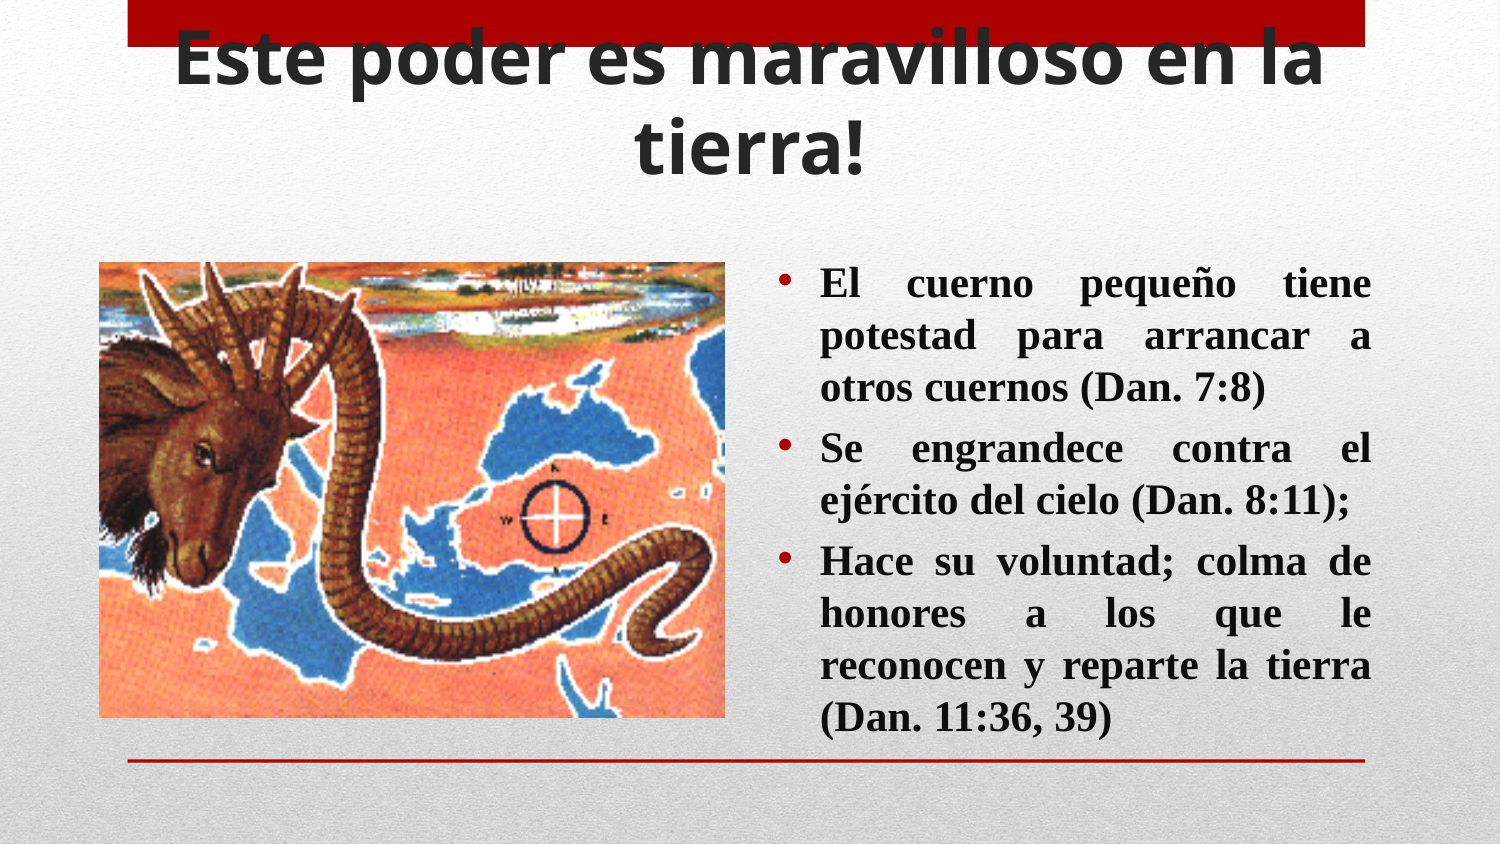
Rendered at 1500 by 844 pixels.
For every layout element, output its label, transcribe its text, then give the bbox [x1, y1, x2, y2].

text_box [99, 261, 726, 718]
list El cuerno pequeño tiene potestad para arrancar a otros cuernos (Dan. 7:8) Se engrandece contra el ejército del cielo (Dan. 8:11); Hace su voluntad; colma de honores a los que le reconocen y reparte la tierra (Dan. 11:36, 39) [762, 243, 1388, 751]
title Este poder es maravilloso en la tierra! [112, 56, 1388, 197]
